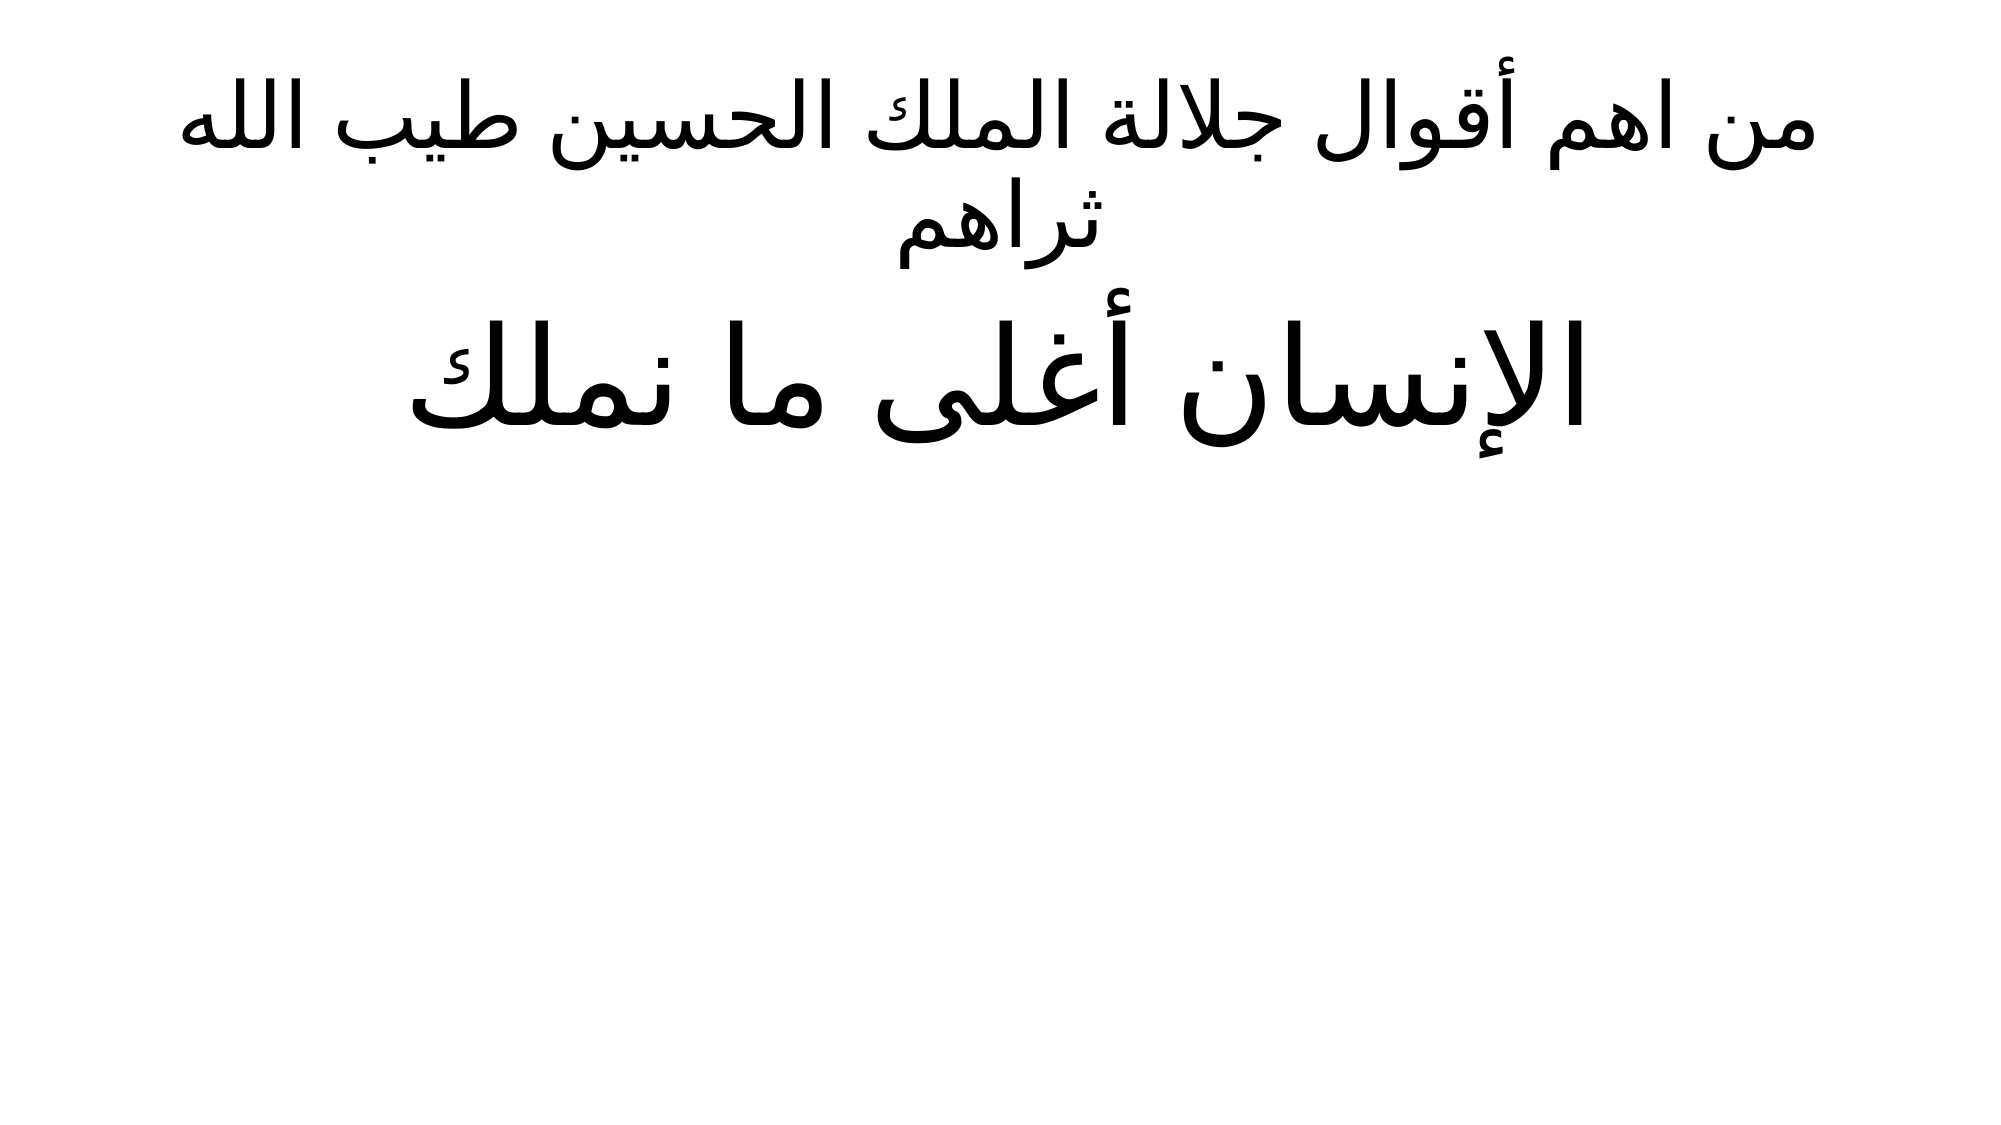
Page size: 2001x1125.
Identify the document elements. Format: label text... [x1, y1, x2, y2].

list الإنسان أغلى ما نملك [137, 299, 1863, 1014]
title من اهم أقوال جلالة الملك الحسين طيب الله ثراهم [137, 59, 1863, 278]
